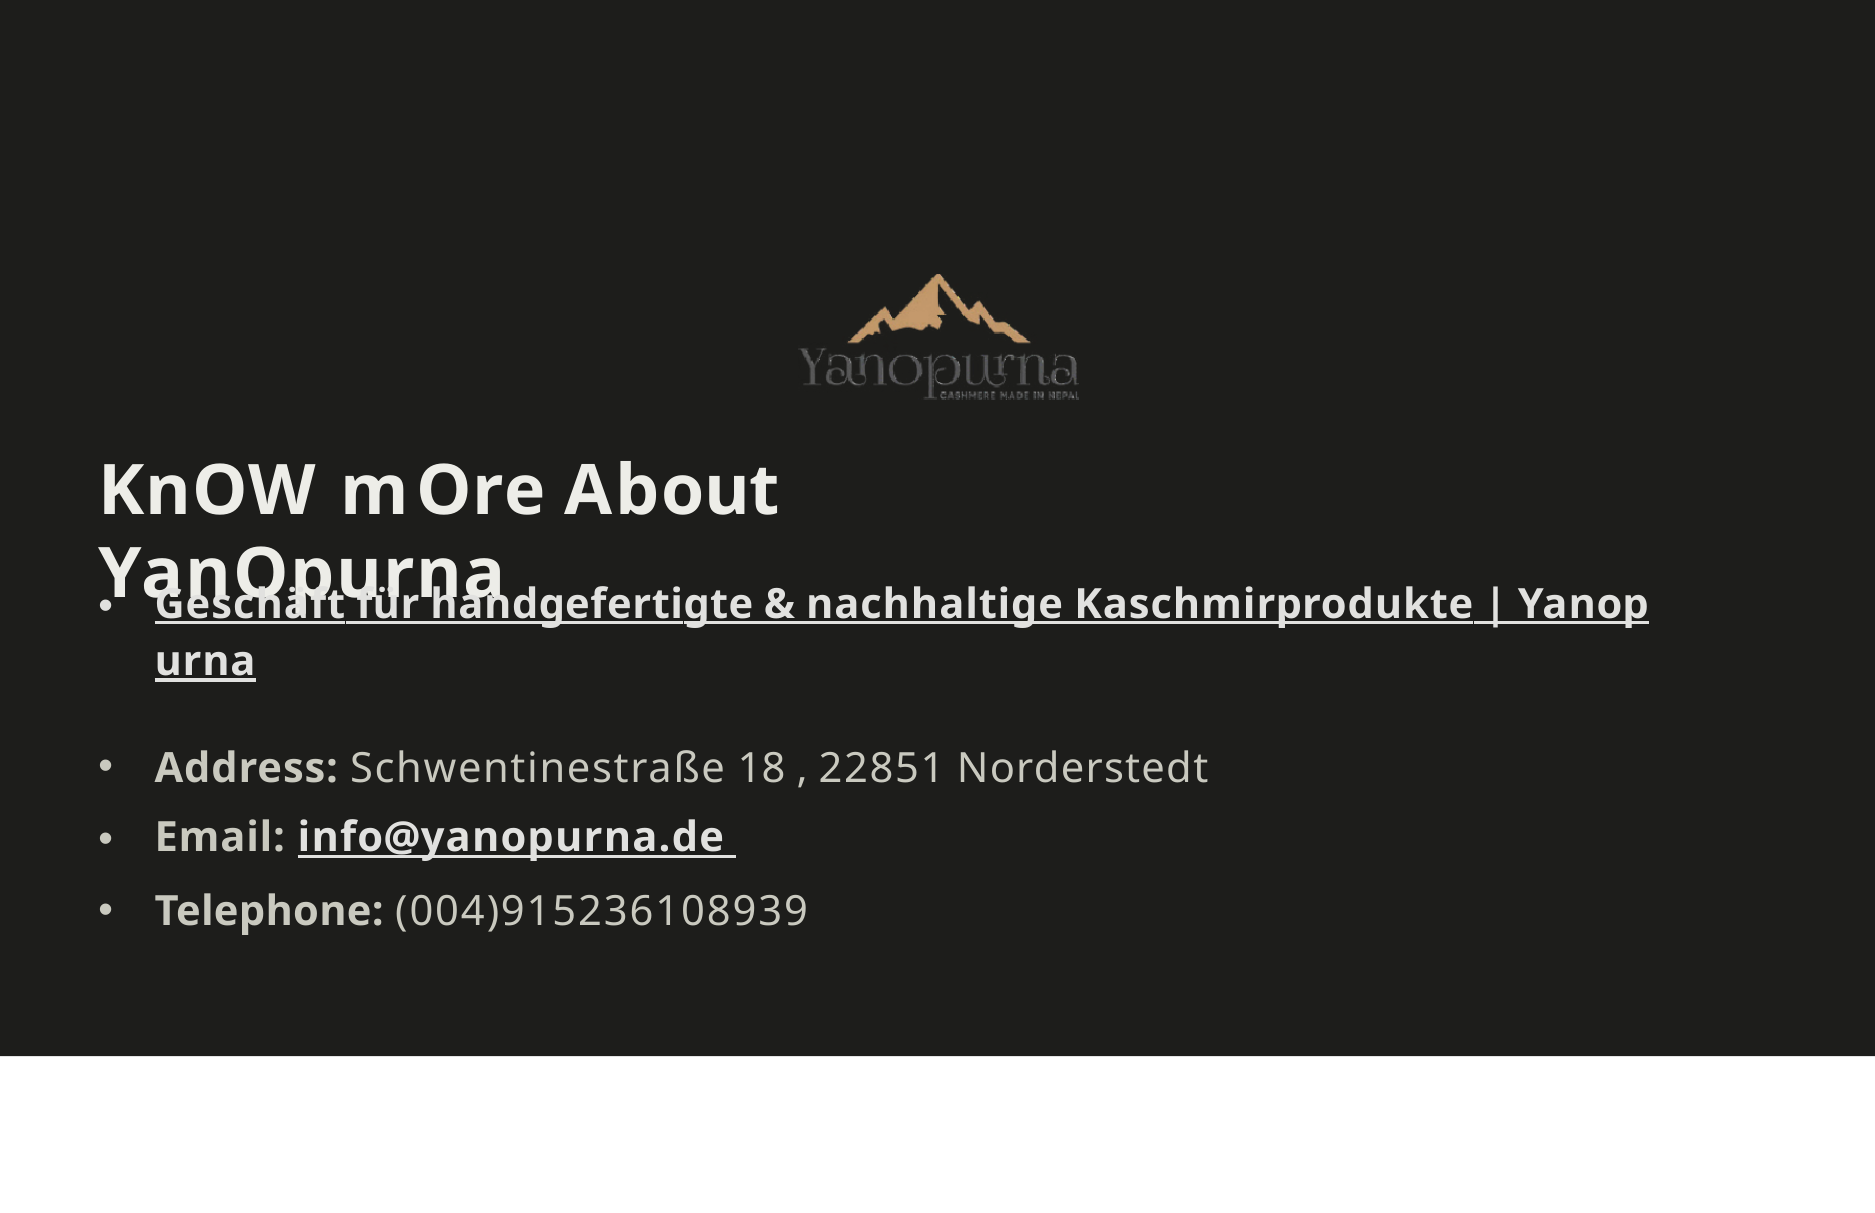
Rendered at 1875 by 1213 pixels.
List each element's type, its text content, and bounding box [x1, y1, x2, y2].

text_box Geschäft für handgefertigte & nachhaltige Kaschmirprodukte | Yanopurna Address: Schwentinestraße 18 , 22851 Norderstedt Email: info@yanopurna.de Telephone: (004)915236108939 [96, 574, 1675, 934]
title Know more About Yanopurna [96, 441, 1145, 574]
picture [798, 273, 1079, 401]
